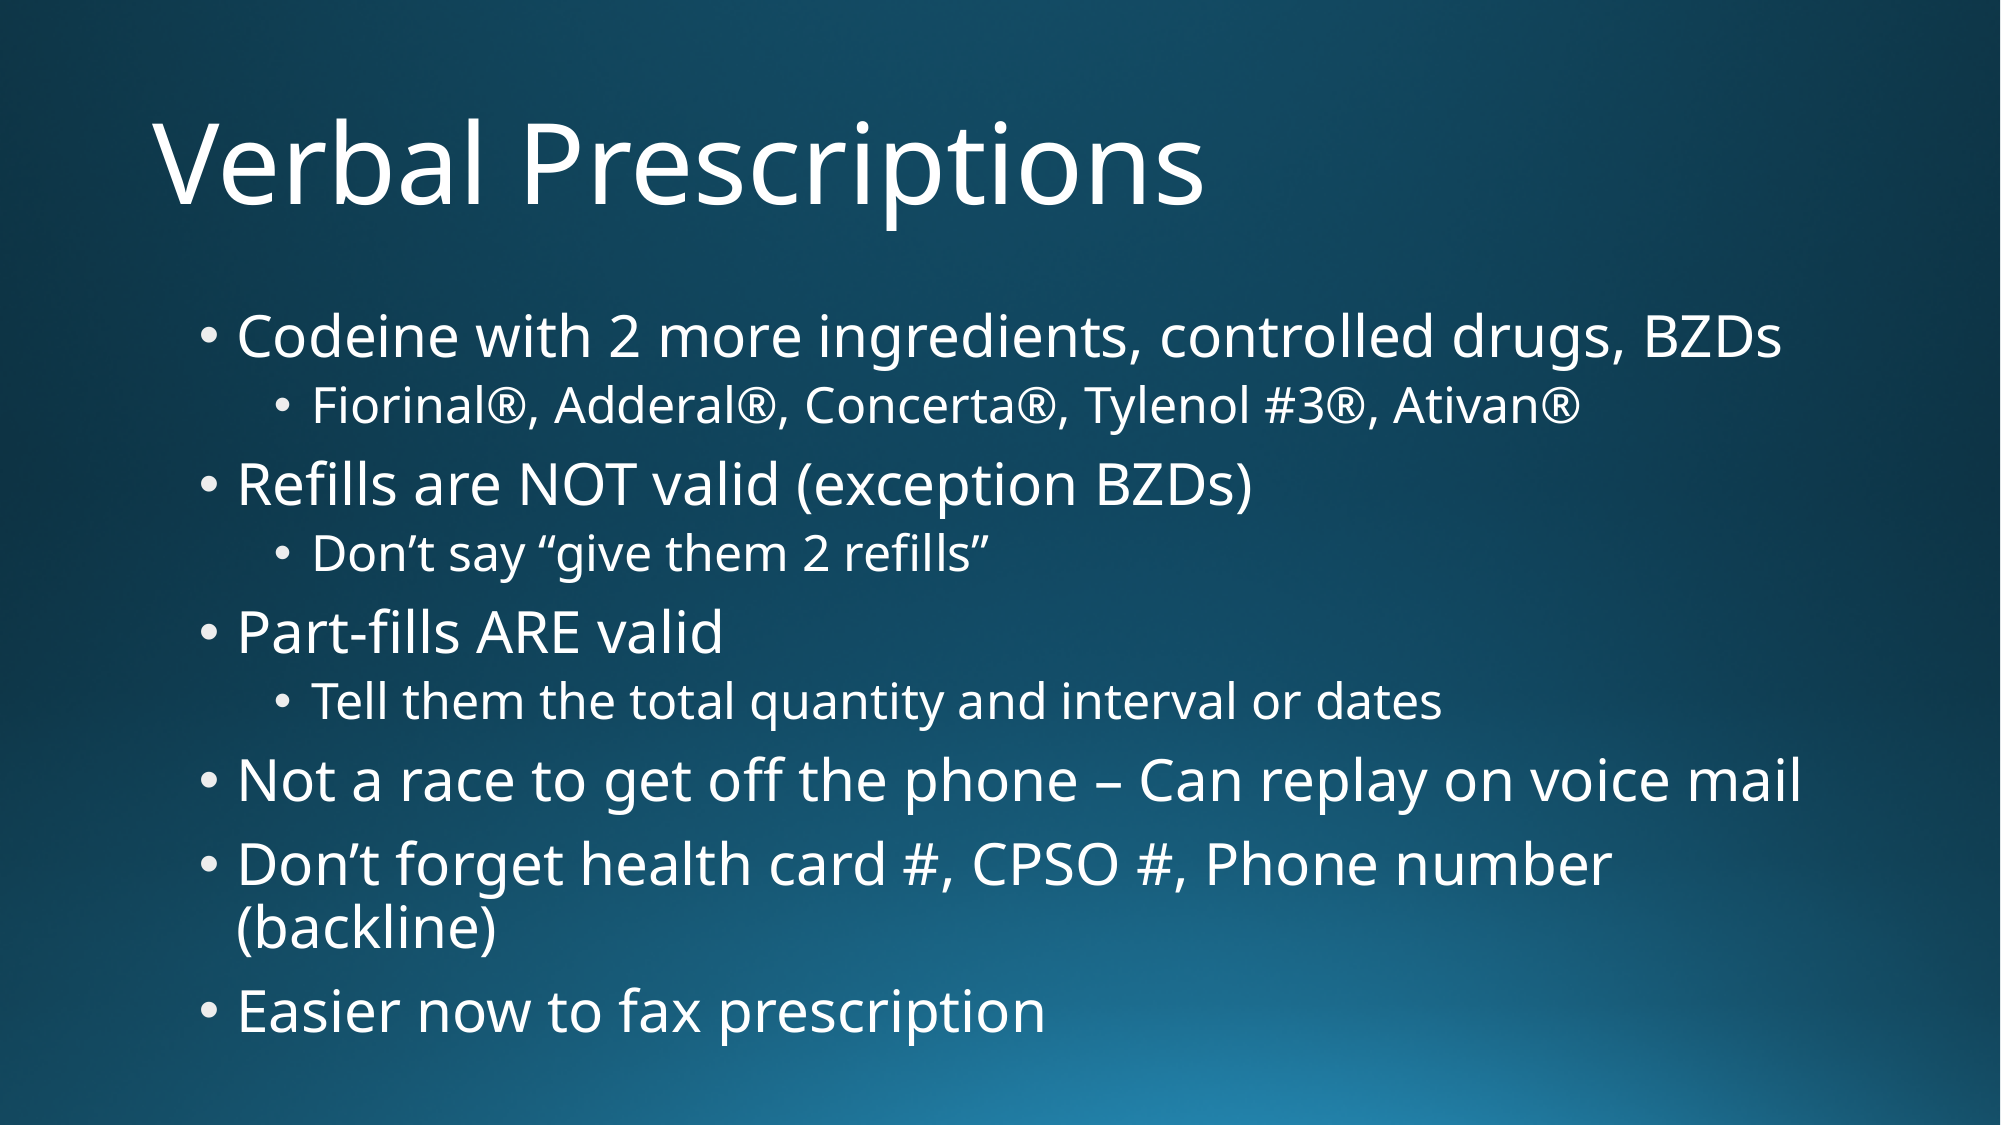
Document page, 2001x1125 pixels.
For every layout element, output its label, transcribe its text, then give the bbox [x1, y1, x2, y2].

title Verbal Prescriptions [137, 59, 1863, 278]
list Codeine with 2 more ingredients, controlled drugs, BZDs Fiorinal®, Adderal®, Concerta®, Tylenol #3®, Ativan® Refills are NOT valid (exception BZDs) Don’t say “give them 2 refills” Part-fills ARE valid Tell them the total quantity and interval or dates Not a race to get off the phone – Can replay on voice mail Don’t forget health card #, CPSO #, Phone number (backline) Easier now to fax prescription [183, 299, 1863, 1014]
picture [0, 0, 2001, 1125]
